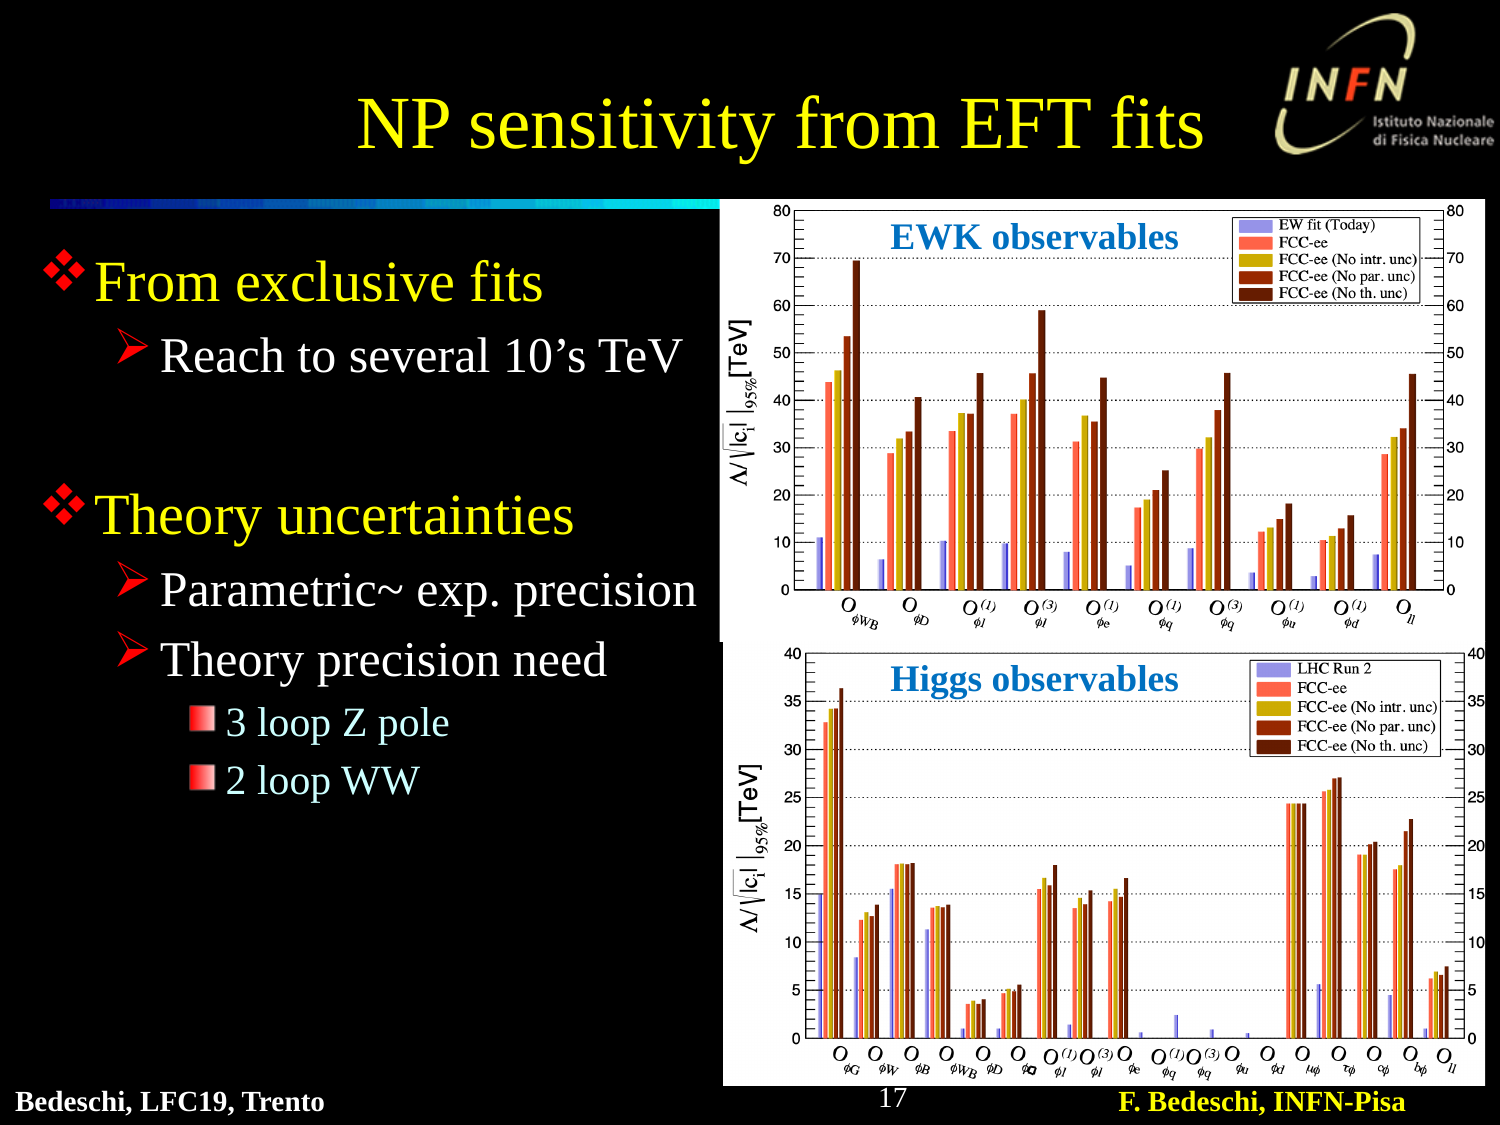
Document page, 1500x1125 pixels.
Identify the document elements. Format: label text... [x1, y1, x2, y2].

footer F. Bedeschi, INFN-Pisa [1025, 1074, 1500, 1125]
list From exclusive fits Reach to several 10’s TeV Theory uncertainties Parametric~ exp. precision Theory precision need 3 loop Z pole 2 loop WW [23, 235, 717, 911]
slide_number 17 [785, 1093, 923, 1125]
picture [188, 704, 218, 734]
title NP sensitivity from EFT fits [249, 62, 1313, 175]
slide_number Bedeschi, LFC19, Trento [0, 1074, 717, 1125]
picture [587, 199, 1486, 1086]
picture [50, 199, 376, 209]
picture [188, 763, 218, 793]
picture [1271, 0, 1500, 172]
picture [536, 199, 584, 209]
